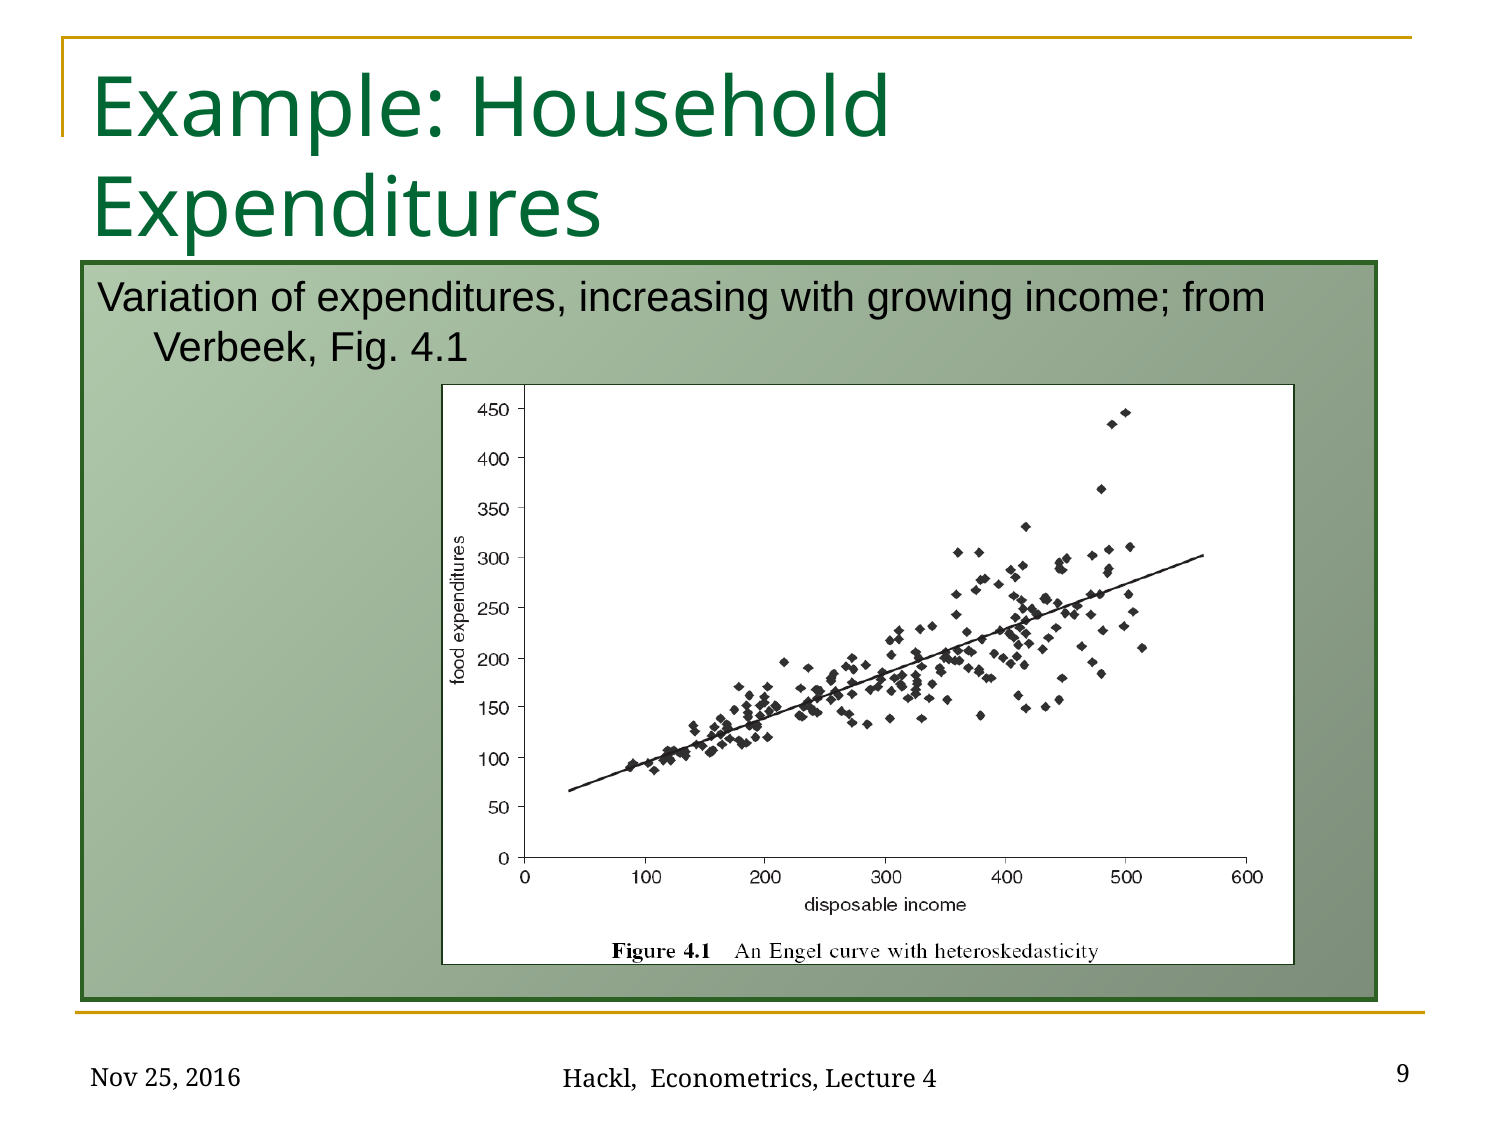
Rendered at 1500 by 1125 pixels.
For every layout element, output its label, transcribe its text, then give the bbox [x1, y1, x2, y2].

slide_number 9 [1074, 1023, 1426, 1100]
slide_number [74, 1023, 426, 1100]
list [442, 385, 1294, 965]
footer Hackl, Econometrics, Lecture 4 [512, 1024, 988, 1101]
list Variation of expenditures, increasing with growing income; from Verbeek, Fig. 4.1 [81, 262, 1377, 1000]
title Example: Household Expenditures [74, 45, 1426, 233]
